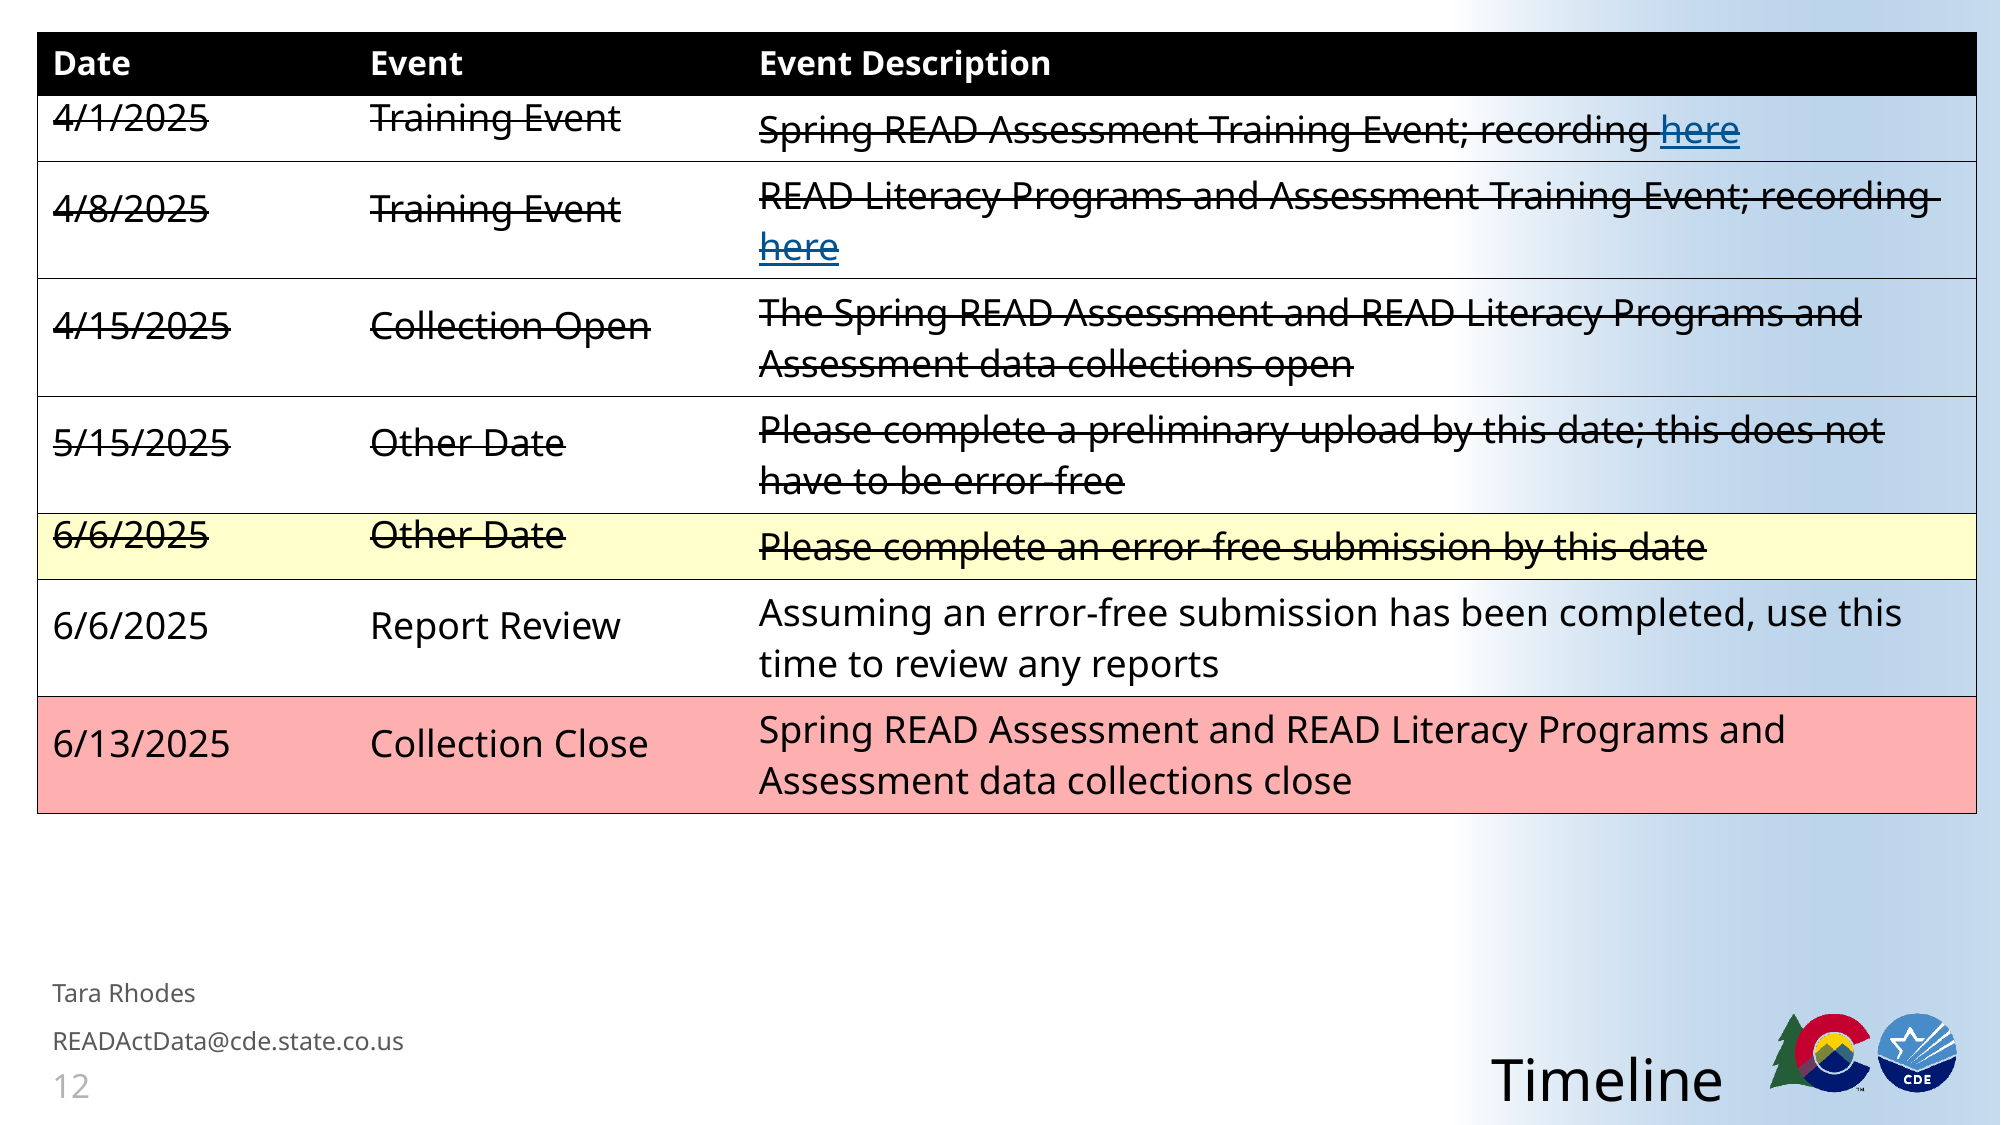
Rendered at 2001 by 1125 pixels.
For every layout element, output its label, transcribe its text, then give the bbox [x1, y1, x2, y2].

table_cell 4/15/2025 [38, 279, 355, 396]
table_cell Other Date [355, 514, 744, 579]
picture [1768, 1012, 1957, 1093]
table_cell Other Date [355, 397, 744, 513]
table_cell Spring READ Assessment and READ Literacy Programs and Assessment data collections close [744, 697, 1976, 813]
table_header Event Description [744, 33, 1976, 95]
table_cell 6/6/2025 [38, 580, 355, 696]
list Tara Rhodes [37, 970, 622, 1017]
table_header Event [355, 33, 744, 95]
table_cell Report Review [355, 580, 744, 696]
slide_number 12 [37, 1064, 165, 1111]
table_cell Please complete a preliminary upload by this date; this does not have to be error-free [744, 397, 1976, 513]
table_cell 4/1/2025 [38, 96, 355, 161]
table_cell Collection Open [355, 279, 744, 396]
list READActData@cde.state.co.us [37, 1018, 622, 1065]
table_header Date [38, 33, 355, 95]
table_cell 4/8/2025 [38, 162, 355, 278]
table_cell 6/6/2025 [38, 514, 355, 579]
table_cell Please complete an error-free submission by this date [744, 514, 1976, 579]
table_cell READ Literacy Programs and Assessment Training Event; recording here [744, 162, 1976, 278]
table_cell Training Event [355, 96, 744, 161]
table_cell Training Event [355, 162, 744, 278]
table_cell 5/15/2025 [38, 397, 355, 513]
title Timeline [639, 966, 1725, 1115]
table_cell Assuming an error-free submission has been completed, use this time to review any reports [744, 580, 1976, 696]
table_cell 6/13/2025 [38, 697, 355, 813]
table_cell Collection Close [355, 697, 744, 813]
table_cell Spring READ Assessment Training Event; recording here [744, 96, 1976, 161]
table_cell The Spring READ Assessment and READ Literacy Programs and Assessment data collections open [744, 279, 1976, 396]
